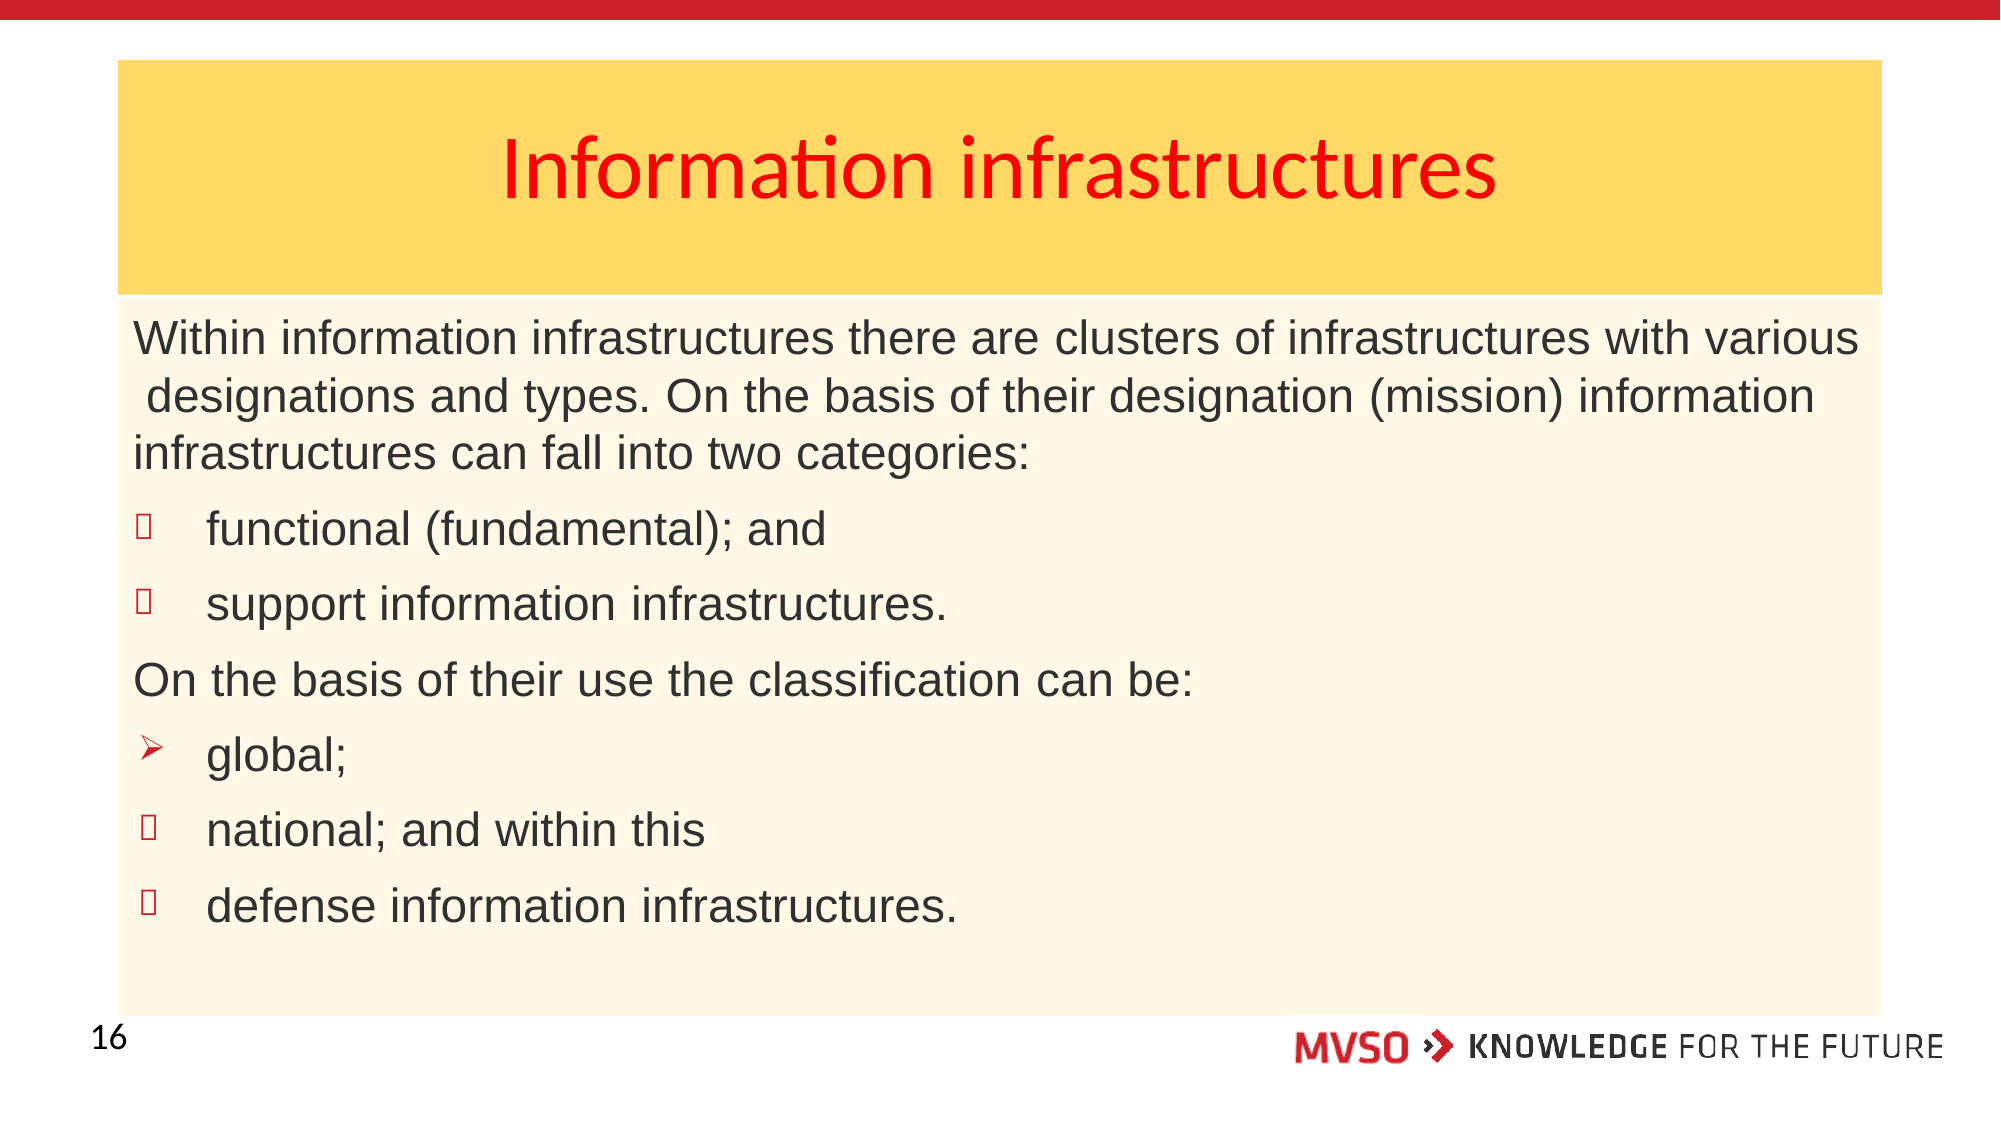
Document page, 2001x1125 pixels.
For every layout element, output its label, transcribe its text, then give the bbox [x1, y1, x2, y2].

picture [1631, 1034, 1647, 1058]
picture [1537, 1034, 1568, 1058]
picture [1795, 1034, 1809, 1058]
slide_number 16 [83, 1019, 153, 1125]
picture [1652, 1034, 1666, 1058]
picture [1722, 1034, 1739, 1058]
picture [1699, 1034, 1716, 1058]
text_box  [130, 501, 164, 547]
picture [1590, 1034, 1604, 1058]
picture [1423, 1028, 1454, 1063]
picture [1928, 1034, 1943, 1058]
text_box [1287, 1015, 1422, 1071]
picture [1680, 1034, 1694, 1058]
picture [1823, 1034, 1837, 1058]
picture [1516, 1034, 1533, 1058]
text_box [118, 299, 1882, 1016]
title Information infrastructures [118, 59, 1882, 295]
picture [1842, 1034, 1858, 1058]
picture [1906, 1034, 1924, 1058]
picture [1492, 1034, 1511, 1058]
picture [1883, 1034, 1900, 1058]
picture [1609, 1034, 1626, 1058]
text_box global; national; and within this defense information infrastructures. [136, 704, 964, 932]
text_box On the basis of their use the classification can be: [130, 646, 1197, 707]
text_box functional (fundamental); and support information infrastructures. [203, 478, 953, 630]
text_box Within information infrastructures there are clusters of infrastructures with various designations and types. On the basis of their designation (mission) information infrastructures can fall into two categories: [130, 304, 1866, 480]
picture [1470, 1034, 1488, 1058]
text_box  [130, 576, 164, 622]
